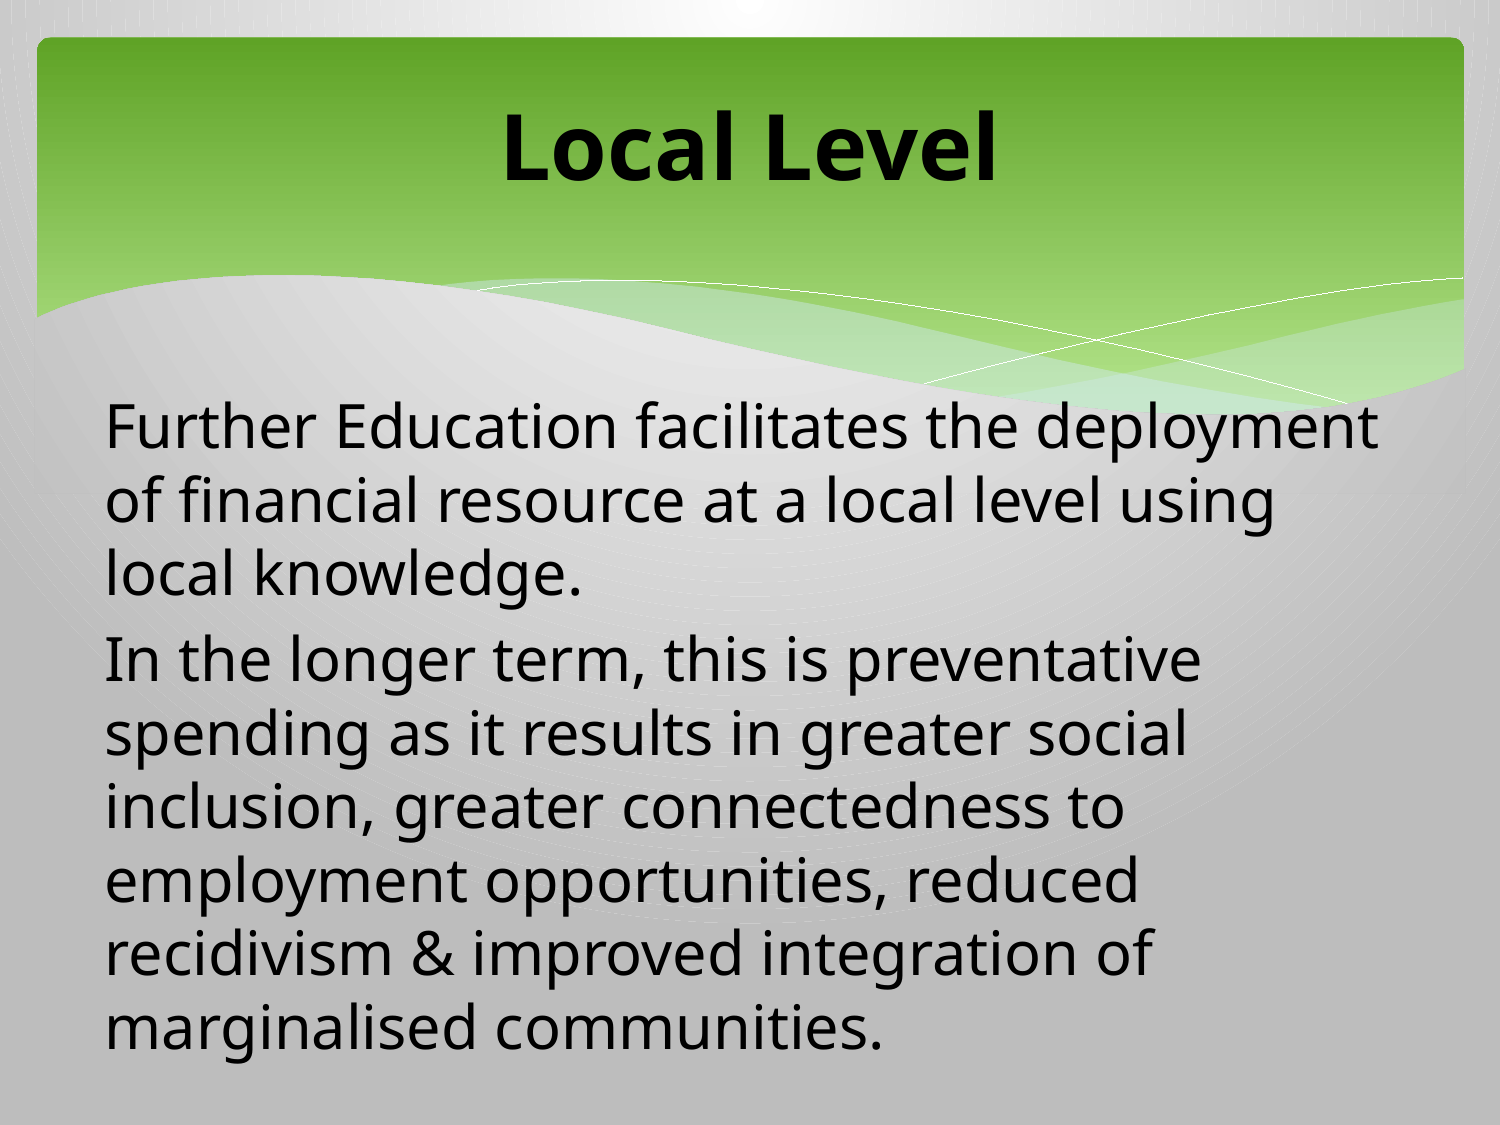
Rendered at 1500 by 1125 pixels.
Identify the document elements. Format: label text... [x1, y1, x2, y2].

title Local Level [75, 55, 1425, 232]
list Further Education facilitates the deployment of financial resource at a local level using local knowledge. In the longer term, this is preventative spending as it results in greater social inclusion, greater connectedness to employment opportunities, reduced recidivism & improved integration of marginalised communities. [75, 232, 1424, 1071]
